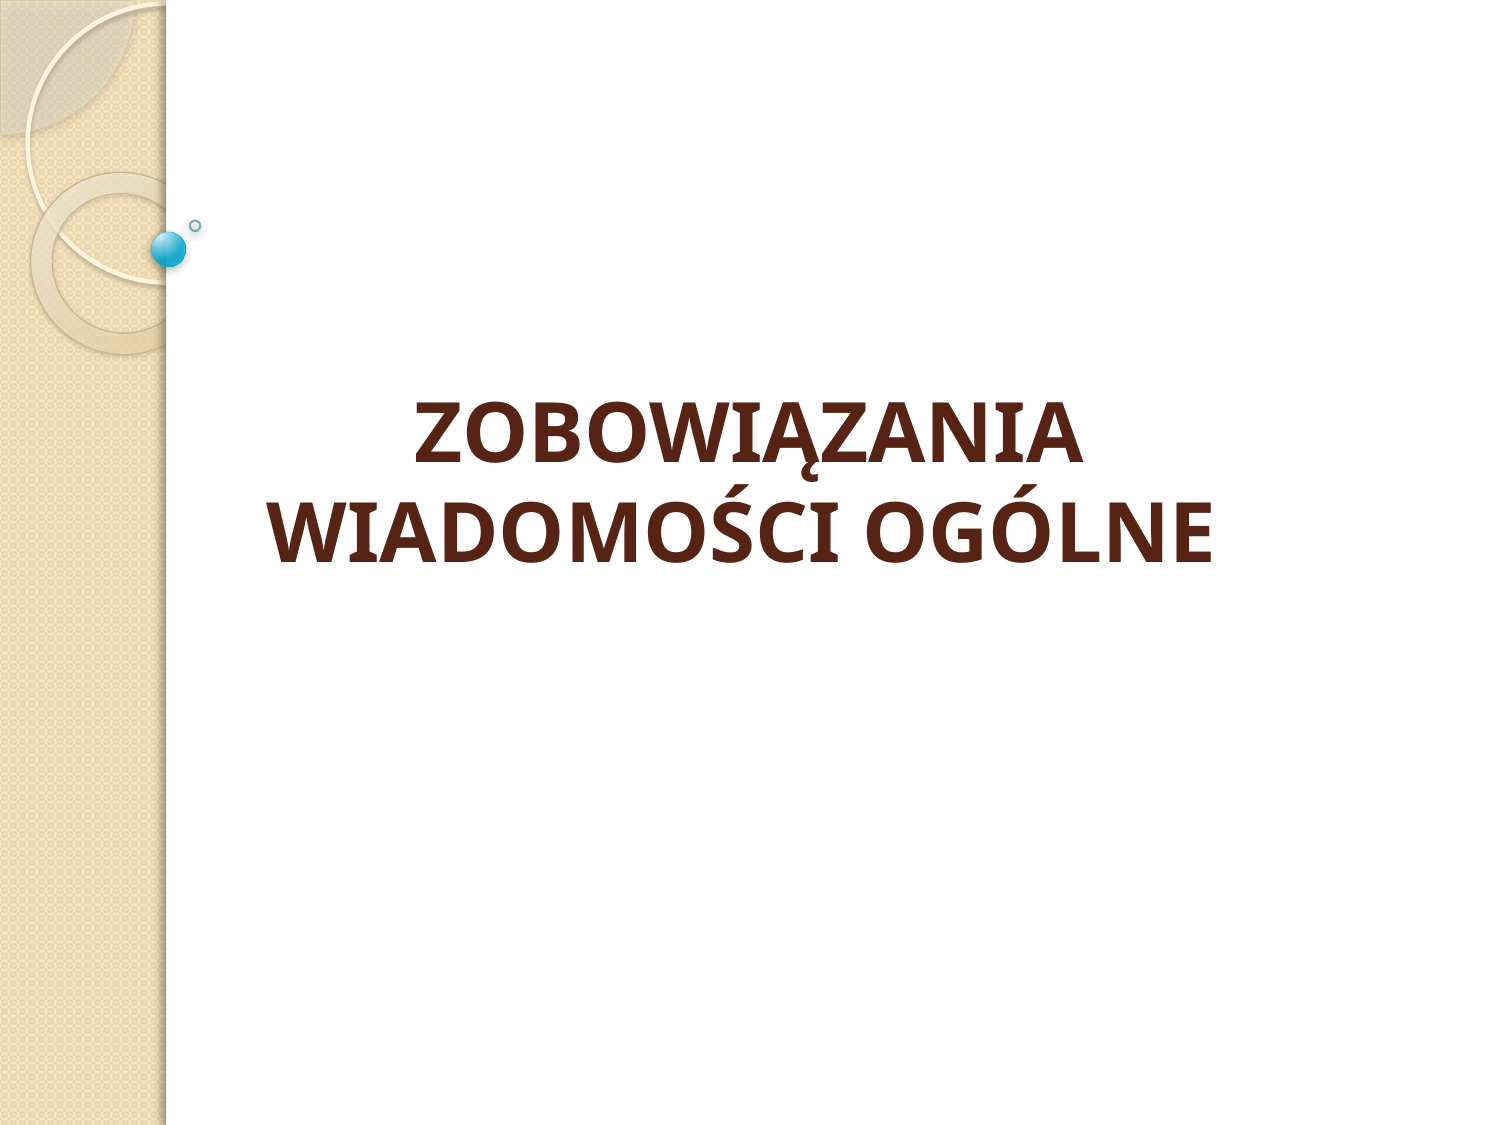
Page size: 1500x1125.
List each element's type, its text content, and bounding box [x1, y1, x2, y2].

title ZOBOWIĄZANIA WIADOMOŚCI OGÓLNE [100, 42, 1459, 587]
